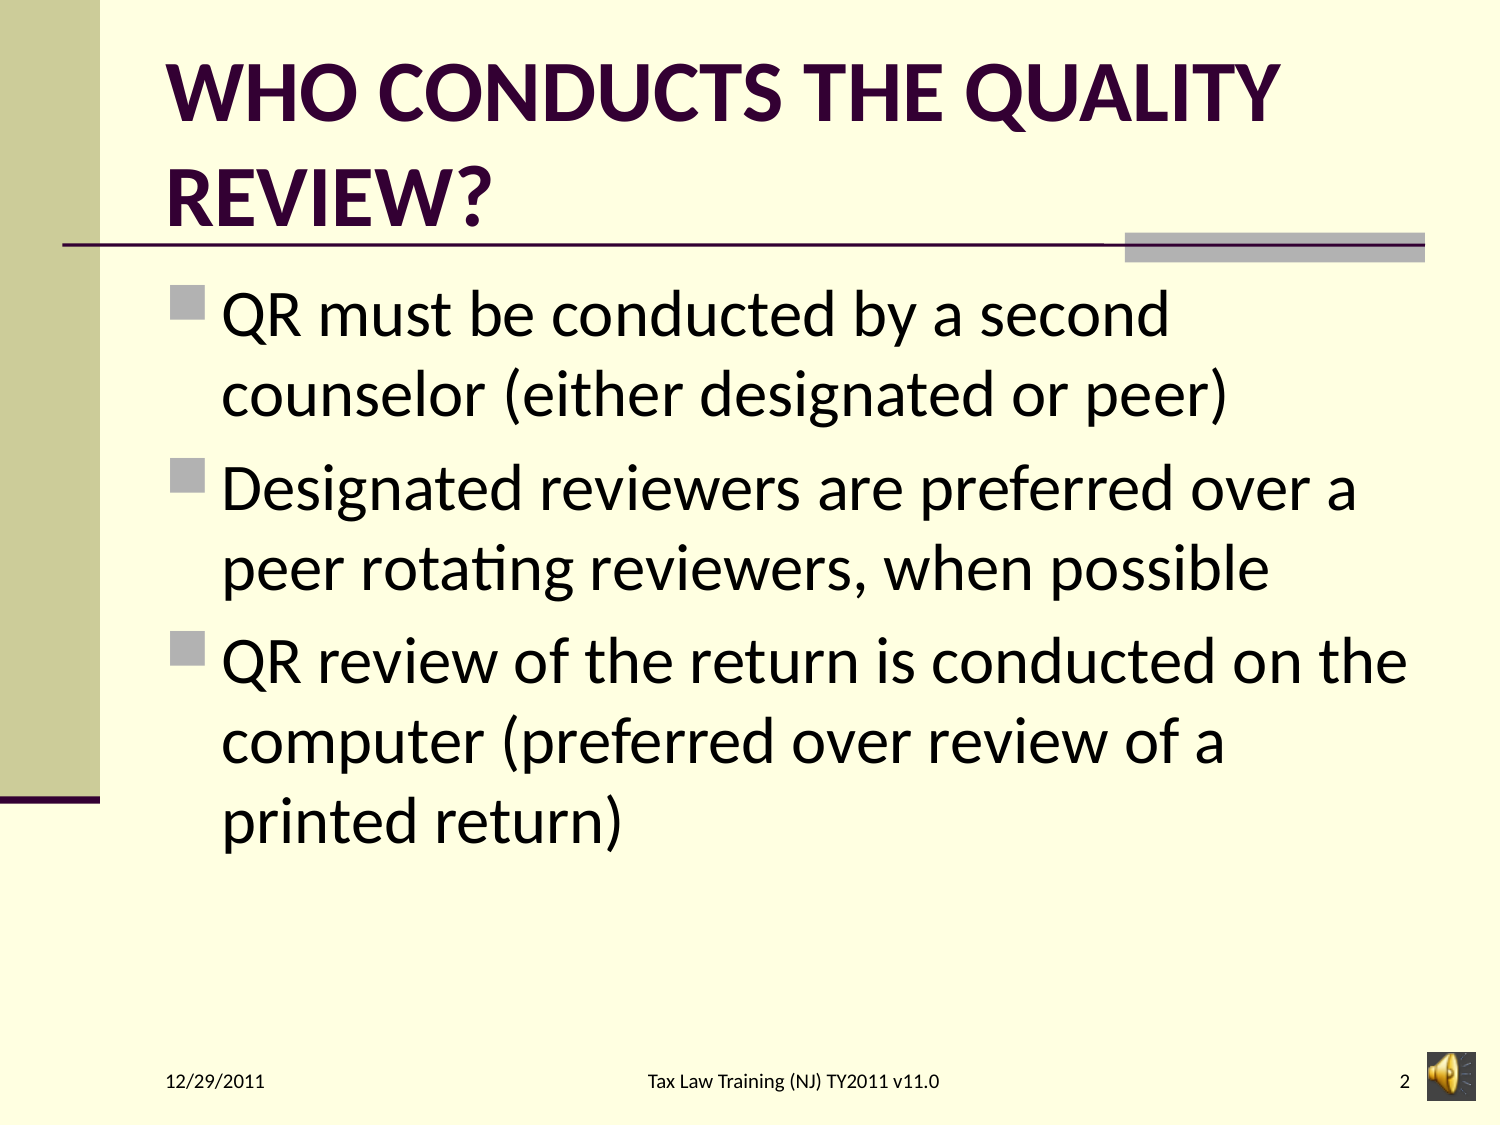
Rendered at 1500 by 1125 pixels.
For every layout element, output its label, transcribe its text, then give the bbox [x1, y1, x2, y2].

footer Tax Law Training (NJ) TY2011 v11.0 [549, 1049, 1038, 1101]
picture [1426, 1051, 1477, 1102]
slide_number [149, 1050, 476, 1101]
list QR must be conducted by a second counselor (either designated or peer) Designated reviewers are preferred over a peer rotating reviewers, when possible QR review of the return is conducted on the computer (preferred over review of a printed return) [150, 262, 1425, 1038]
title WHO CONDUCTS THE QUALITY REVIEW? [150, 45, 1425, 234]
slide_number 2 [1112, 1049, 1426, 1101]
